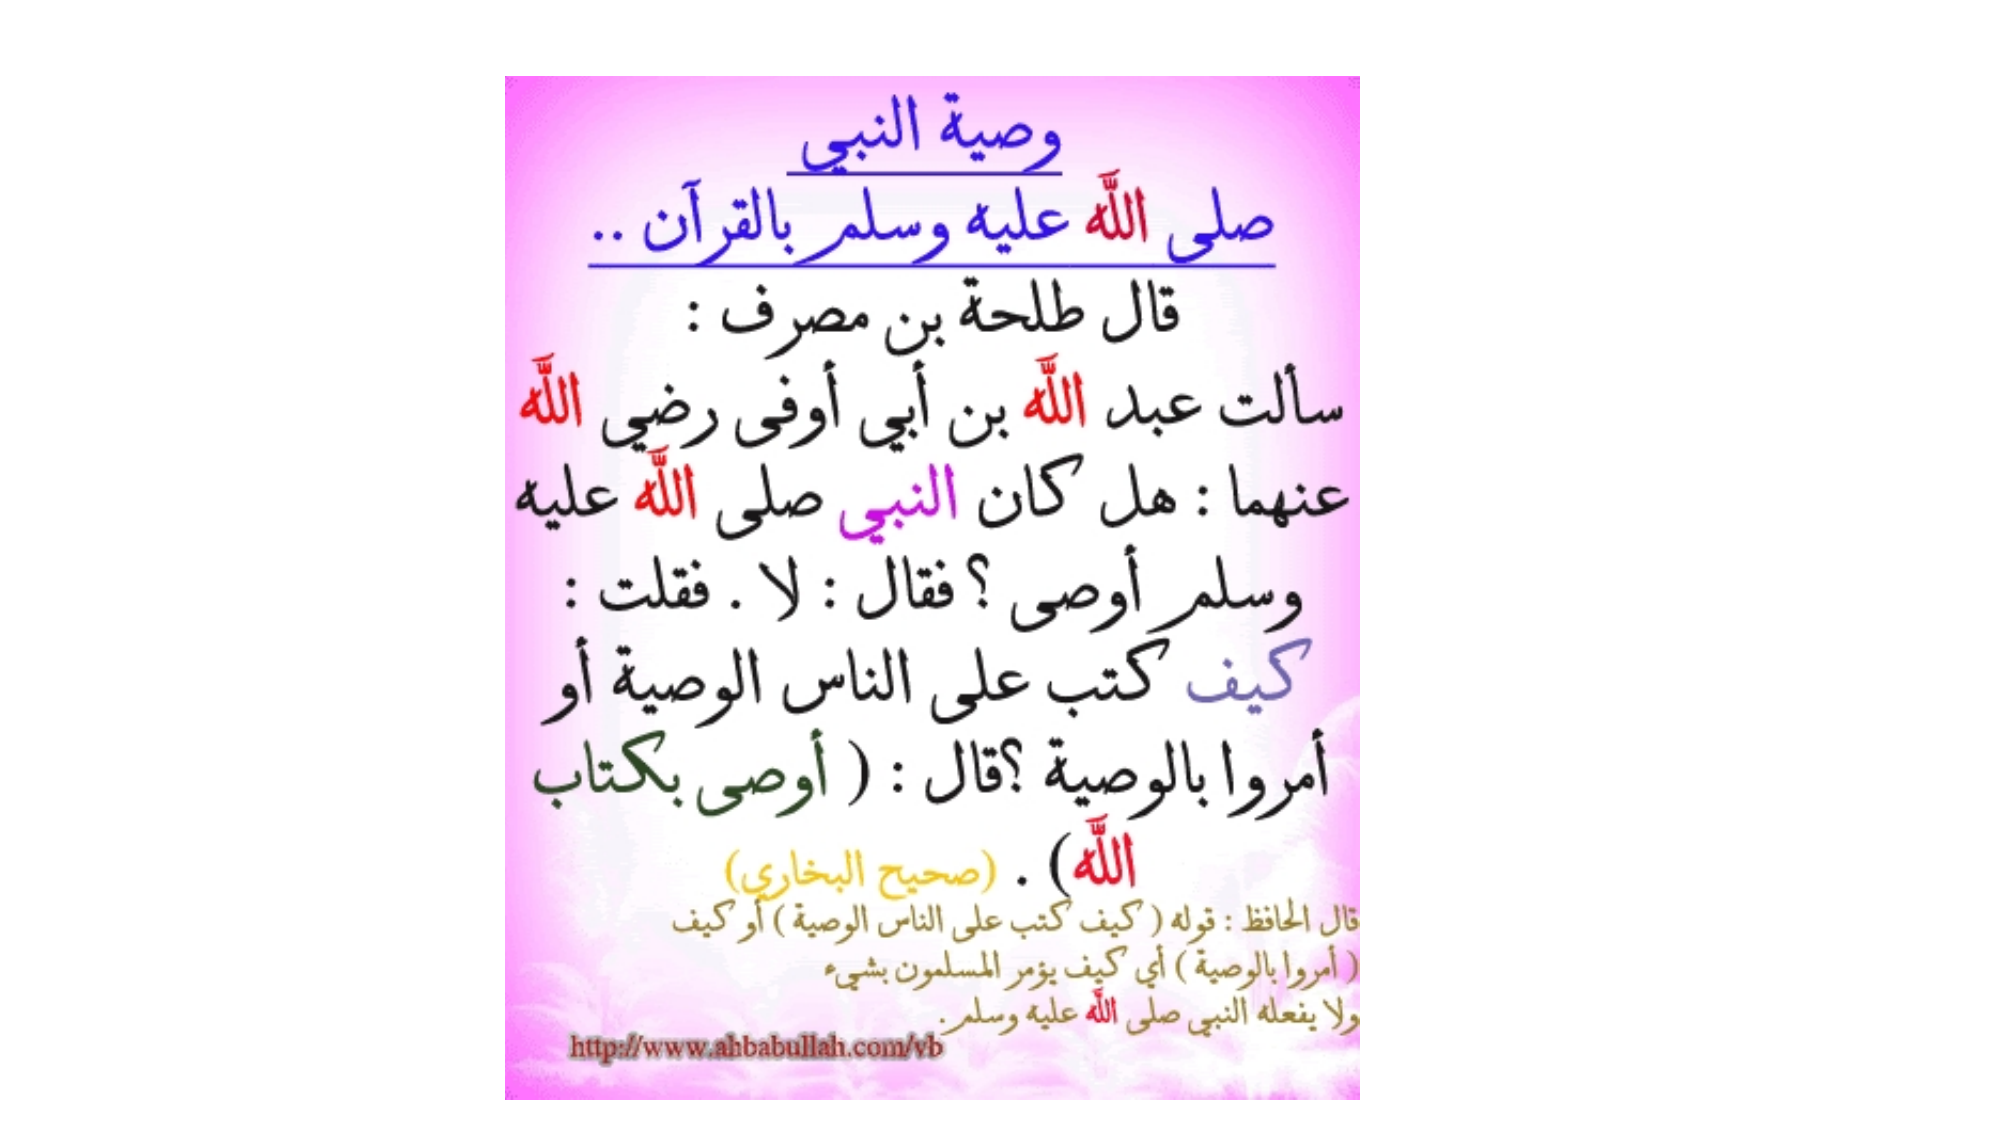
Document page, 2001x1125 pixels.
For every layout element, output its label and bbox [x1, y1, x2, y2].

list [505, 76, 1360, 1101]
